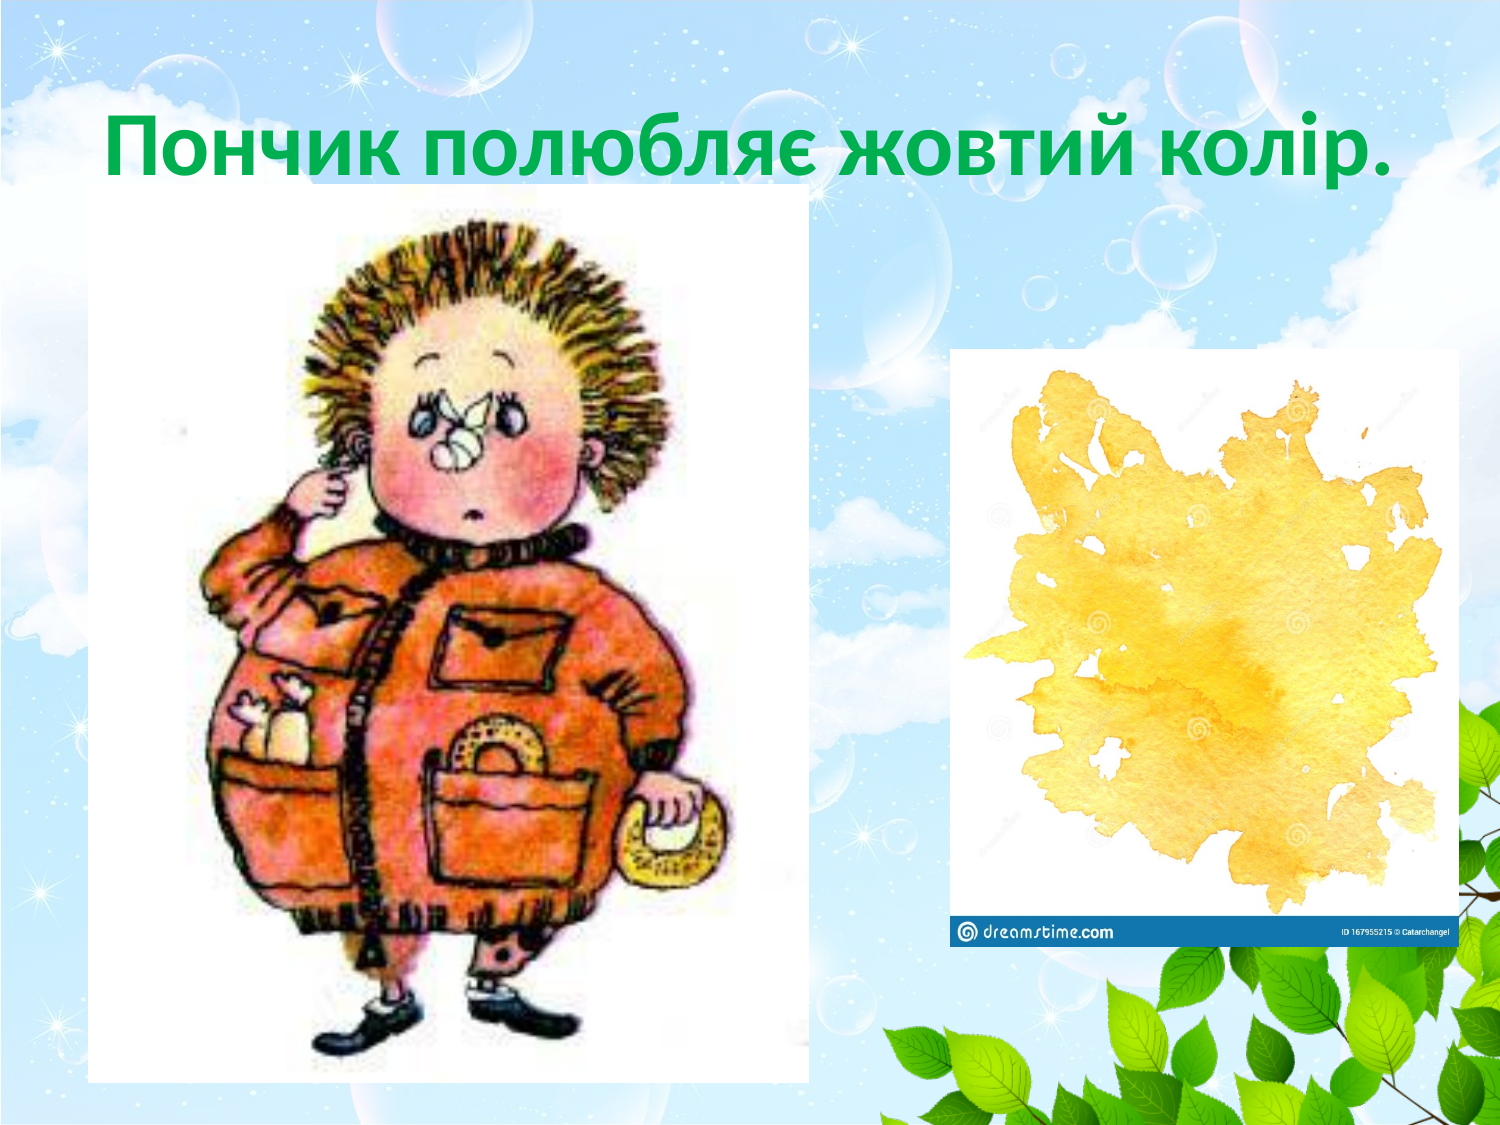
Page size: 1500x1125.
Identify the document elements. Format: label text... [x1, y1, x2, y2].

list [88, 184, 810, 1083]
title Пончик полюбляє жовтий колір. [75, 45, 1425, 233]
picture [867, 349, 1500, 1125]
